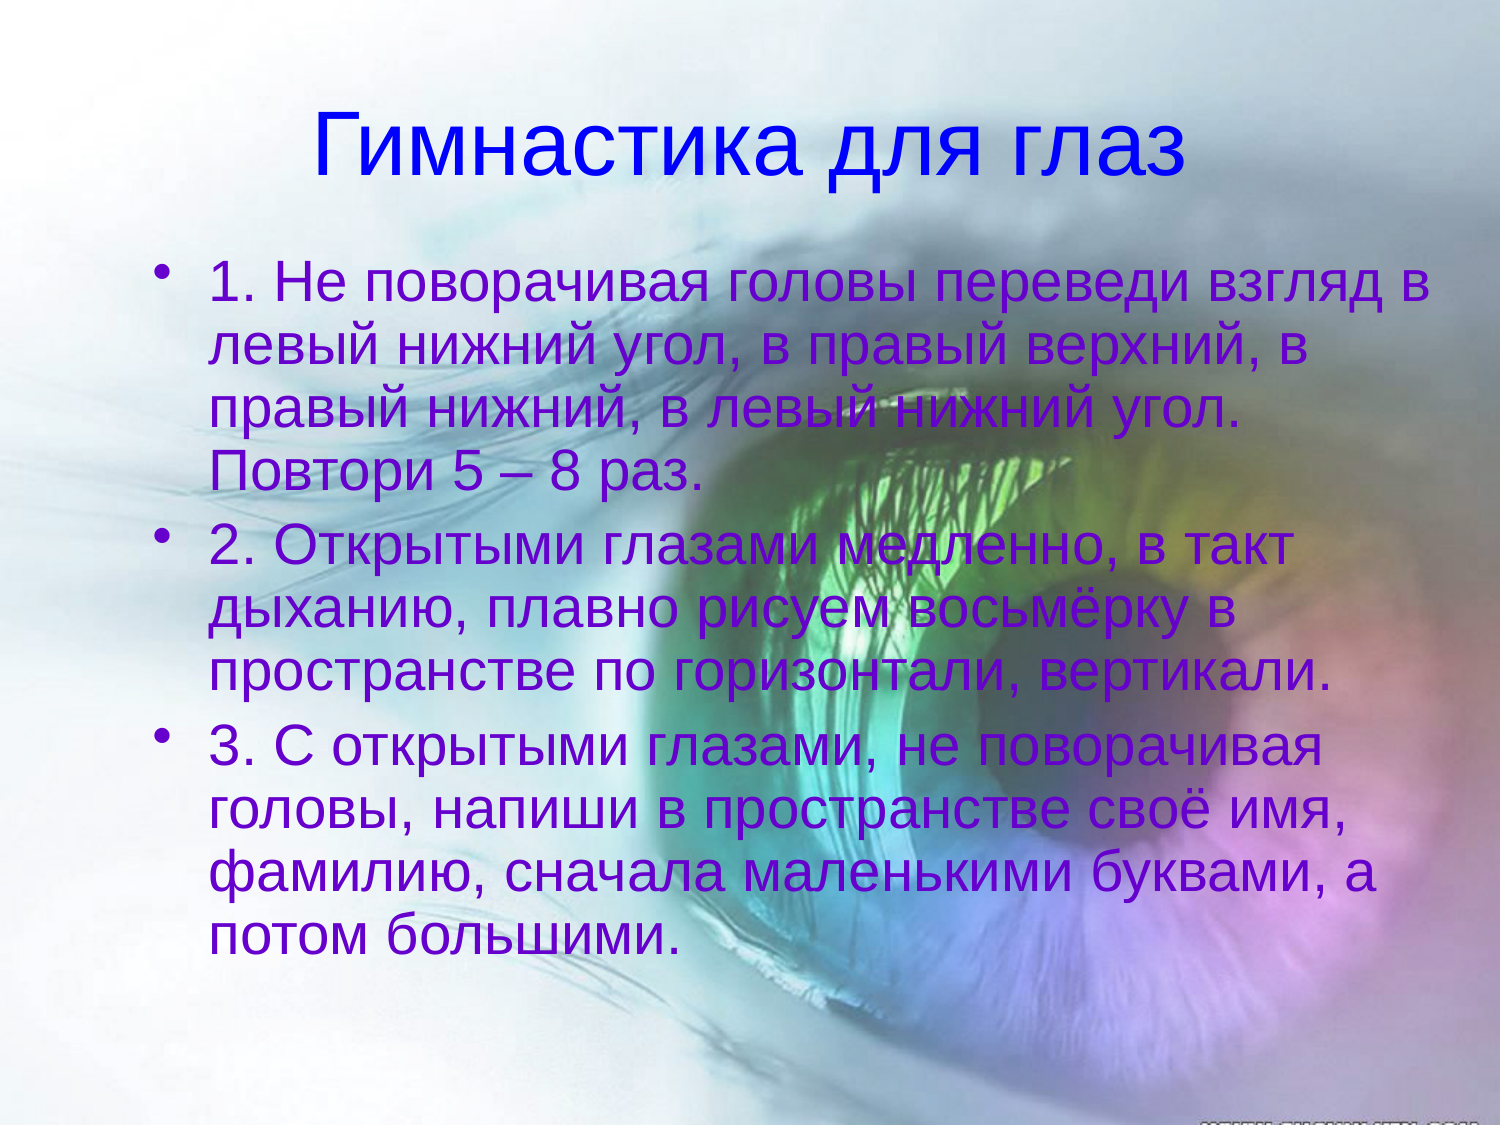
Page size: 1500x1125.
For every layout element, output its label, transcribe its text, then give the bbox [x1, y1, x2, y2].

title Гимнастика для глаз [74, 44, 1426, 233]
picture [0, 0, 1500, 1125]
list 1. Не поворачивая головы переведи взгляд в левый нижний угол, в правый верхний, в правый нижний, в левый нижний угол. Повтори 5 – 8 раз. 2. Открытыми глазами медленно, в такт дыханию, плавно рисуем восьмёрку в пространстве по горизонтали, вертикали. 3. С открытыми глазами, не поворачивая головы, напиши в пространстве своё имя, фамилию, сначала маленькими буквами, а потом большими. [137, 243, 1452, 1001]
